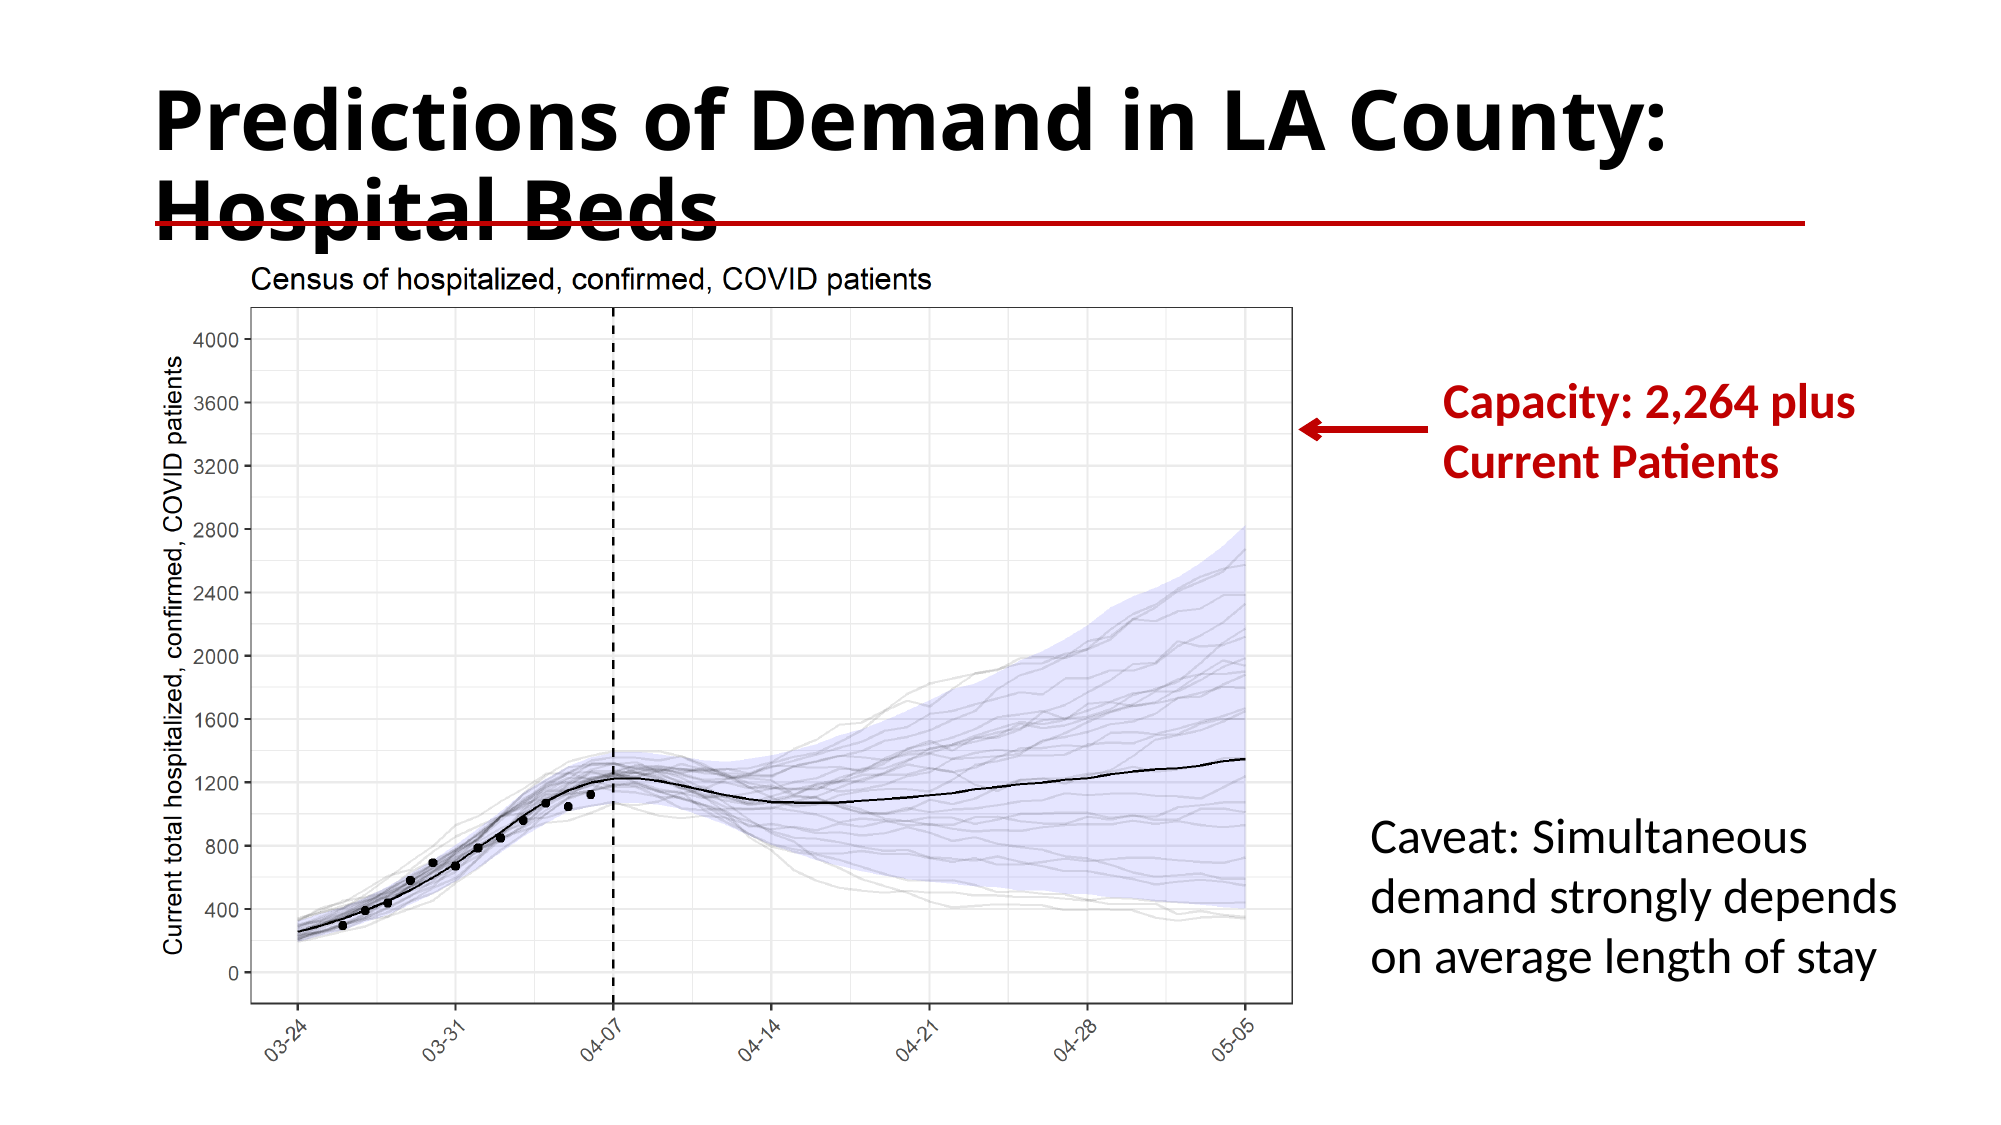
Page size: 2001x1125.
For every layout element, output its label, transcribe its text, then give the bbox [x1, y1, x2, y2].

title Predictions of Demand in LA County: Hospital Beds [137, 59, 1863, 278]
text_box Capacity: 2,264 plus Current Patients [1428, 361, 1885, 496]
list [149, 254, 1305, 1080]
text_box Caveat: Simultaneous demand strongly depends on average length of stay [1355, 796, 1943, 991]
